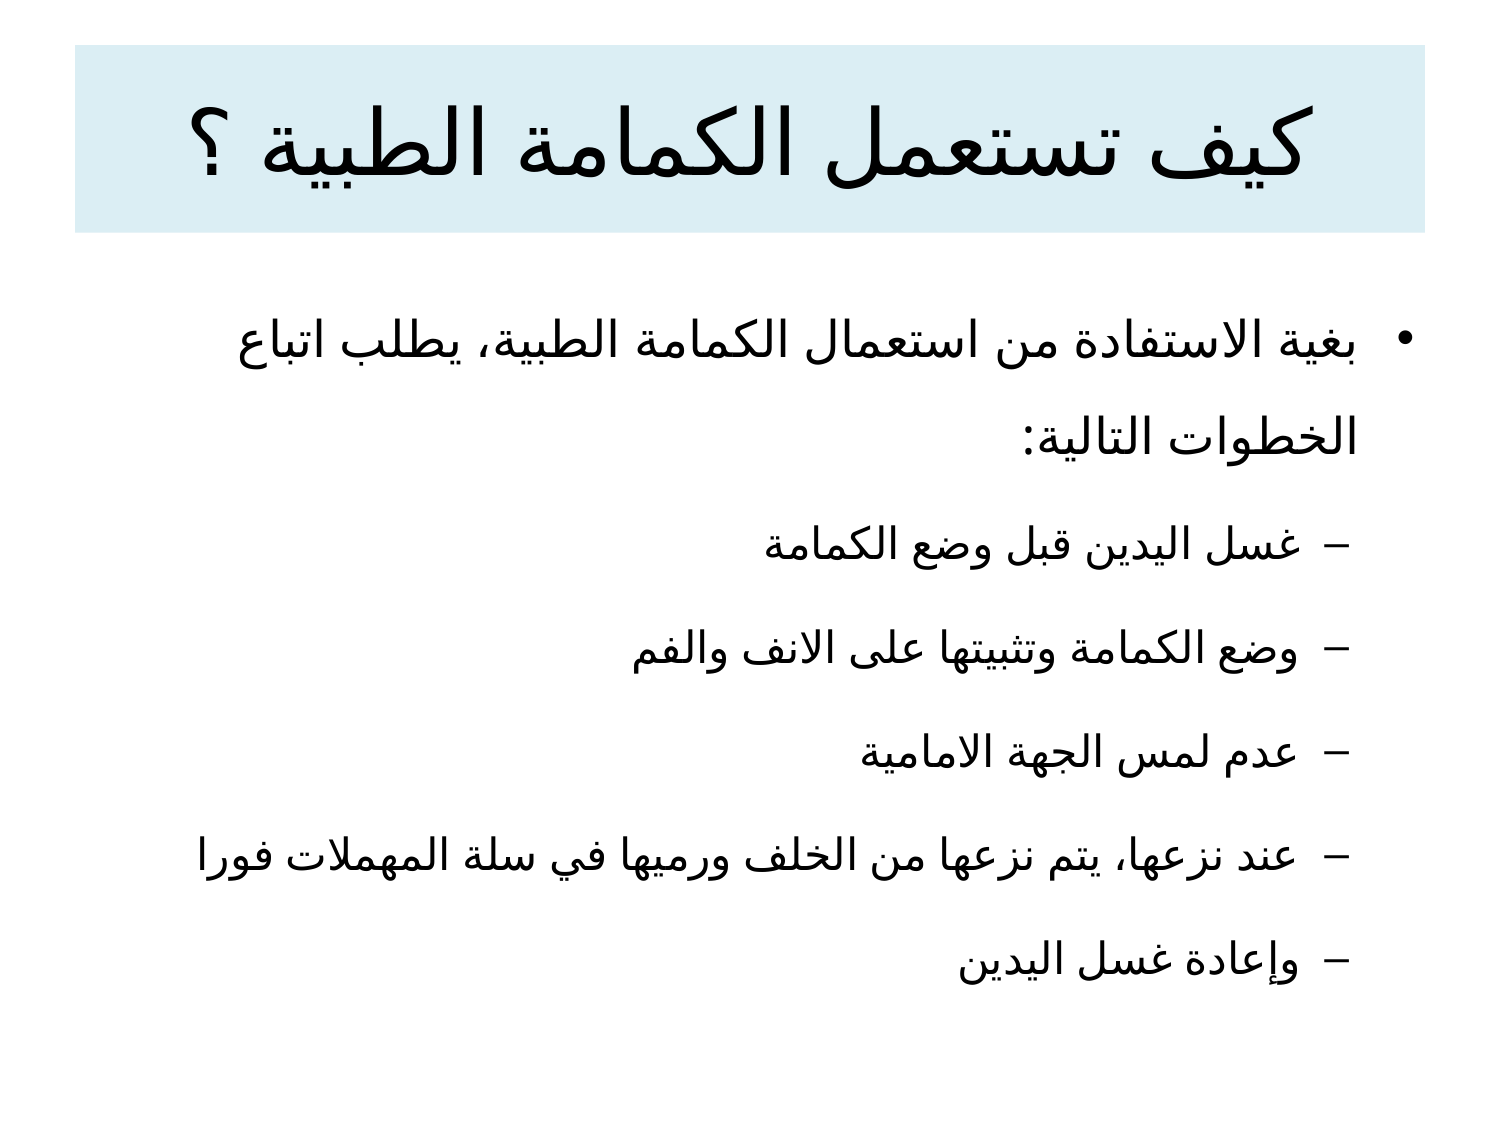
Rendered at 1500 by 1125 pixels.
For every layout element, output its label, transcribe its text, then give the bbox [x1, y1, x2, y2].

list بغية الاستفادة من استعمال الكمامة الطبية، يطلب اتباع الخطوات التالية: غسل اليدين قبل وضع الكمامة وضع الكمامة وتثبيتها على الانف والفم عدم لمس الجهة الامامية عند نزعها، يتم نزعها من الخلف ورميها في سلة المهملات فورا وإعادة غسل اليدين [75, 262, 1425, 1005]
title كيف تستعمل الكمامة الطبية ؟ [75, 45, 1425, 233]
